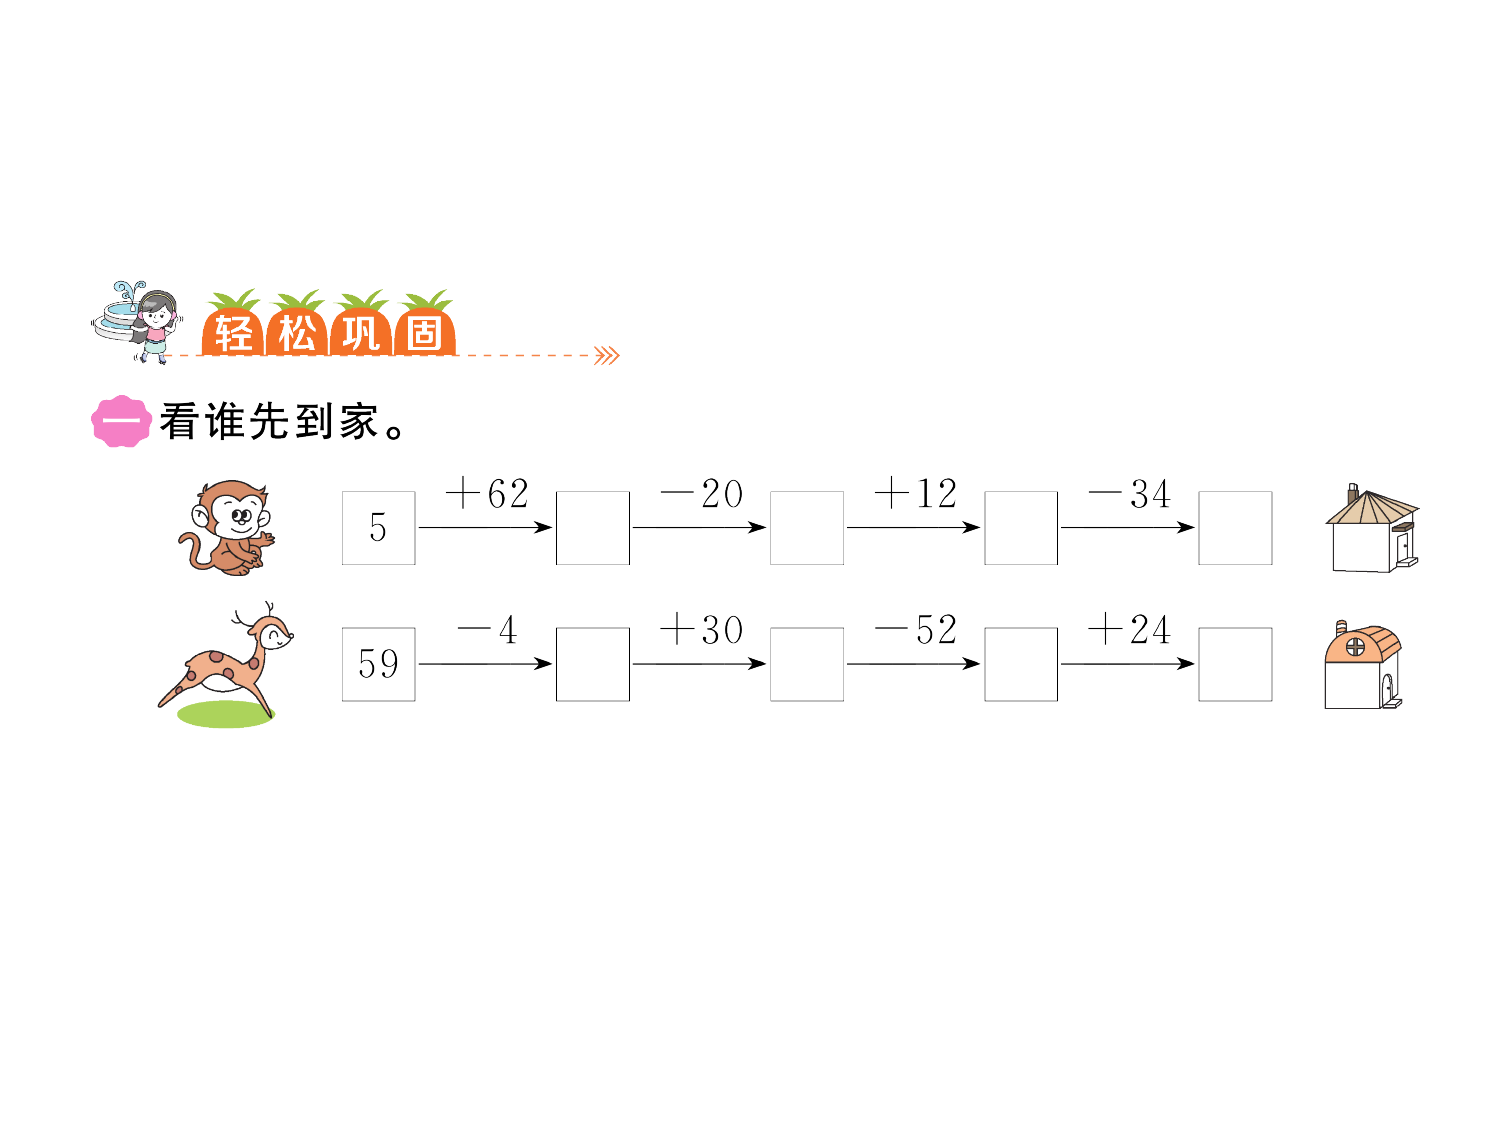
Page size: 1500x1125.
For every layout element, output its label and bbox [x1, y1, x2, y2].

picture [88, 267, 1471, 733]
